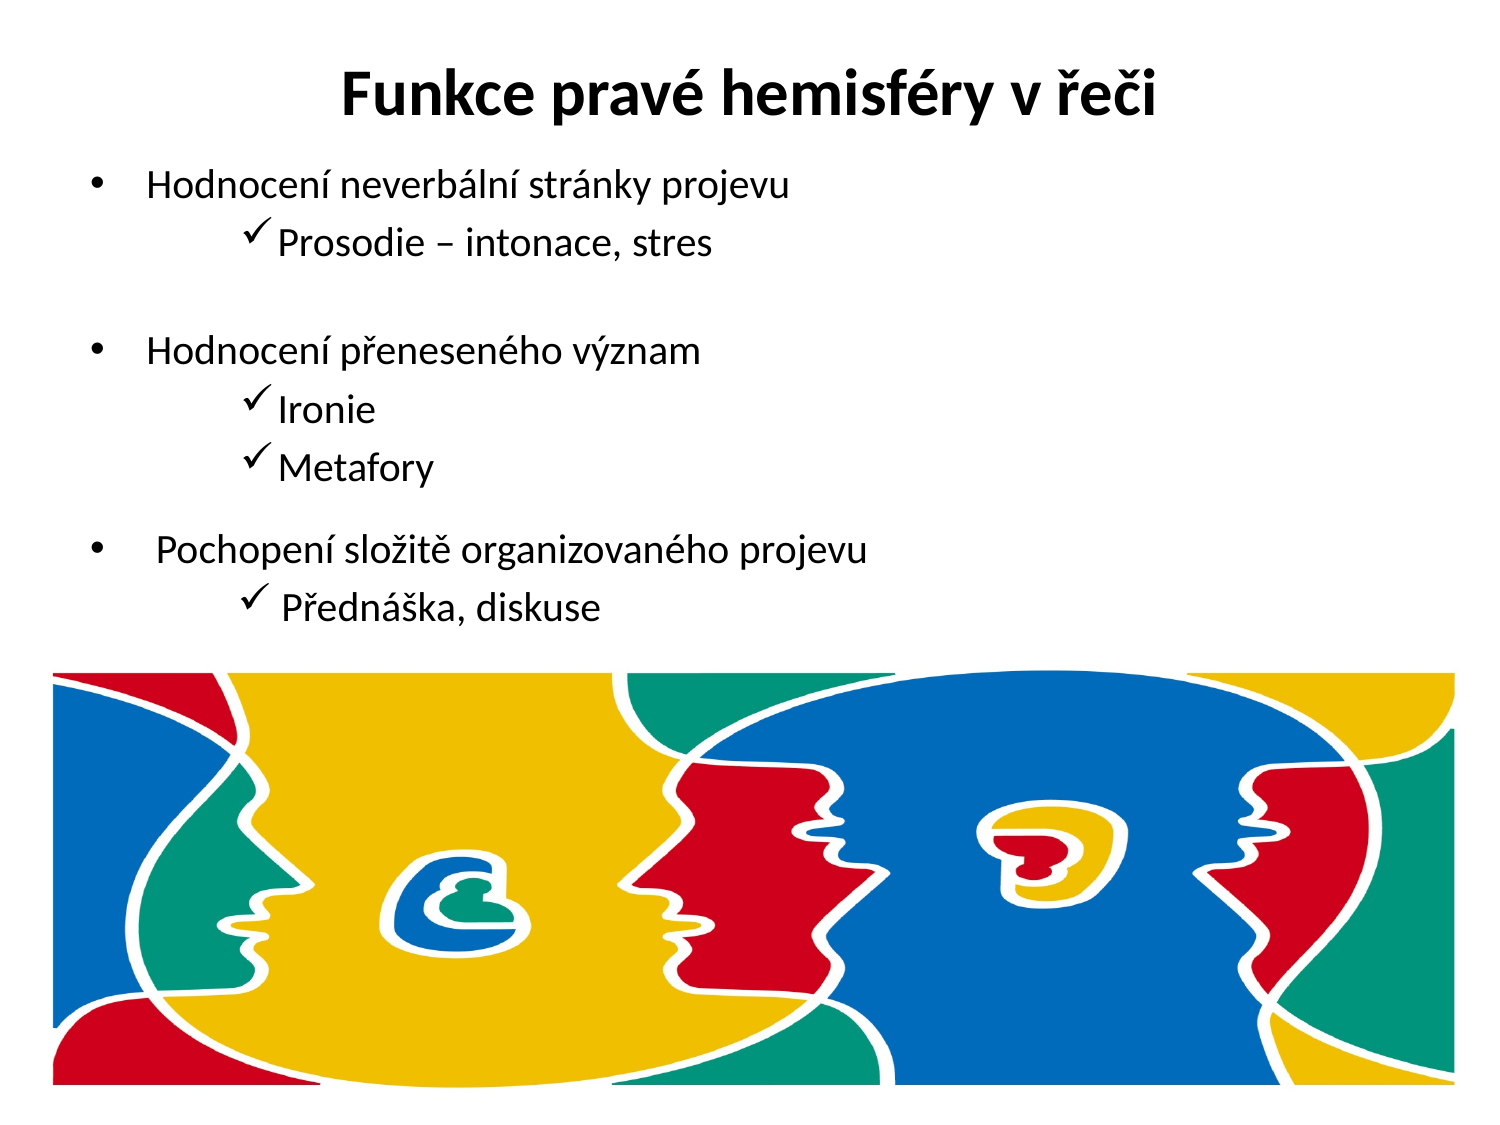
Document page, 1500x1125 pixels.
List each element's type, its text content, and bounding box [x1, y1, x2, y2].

picture [41, 668, 1465, 1090]
title Funkce pravé hemisféry v řeči [75, 0, 1425, 149]
list Hodnocení neverbální stránky projevu Prosodie – intonace, stres Hodnocení přeneseného význam Ironie Metafory Pochopení složitě organizovaného projevu Přednáška, diskuse [75, 149, 1425, 667]
